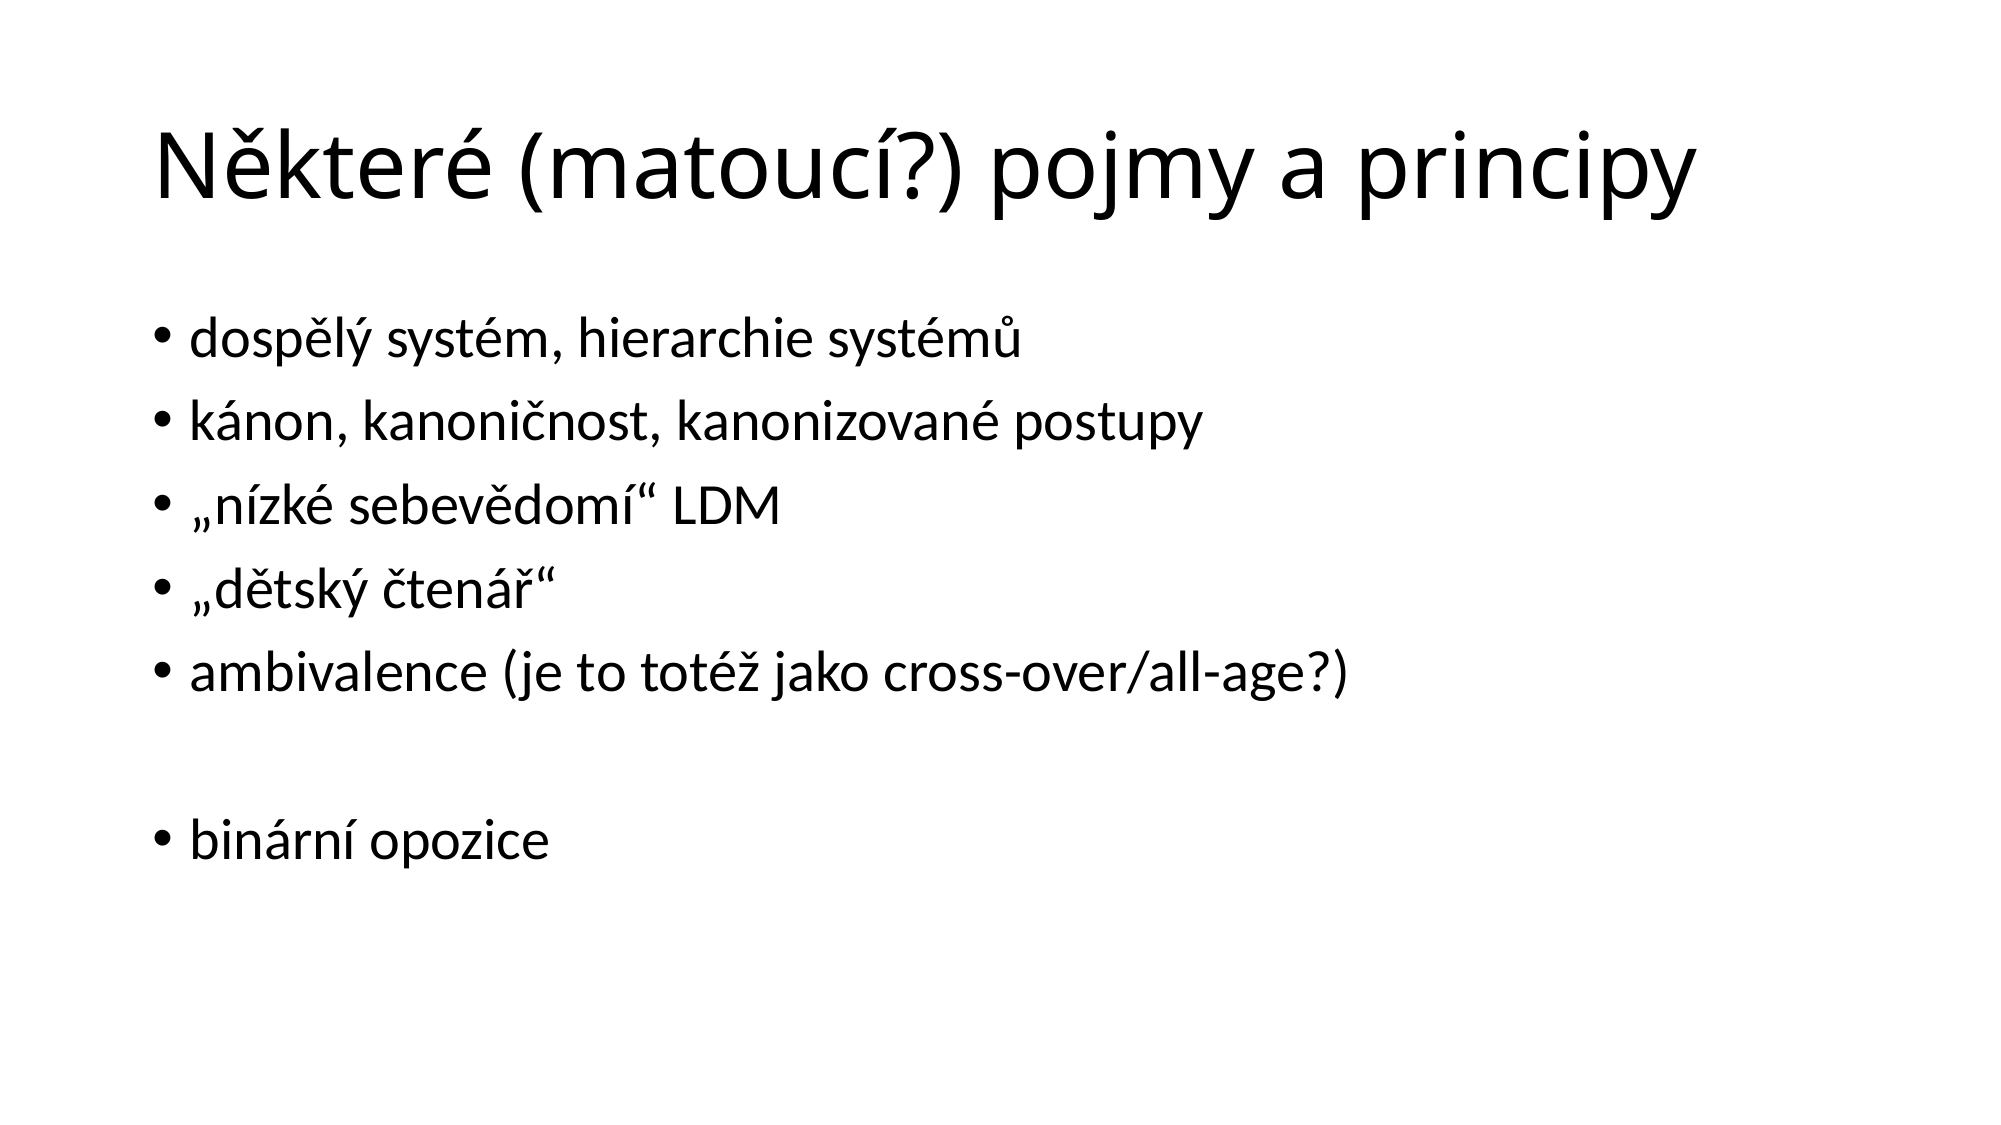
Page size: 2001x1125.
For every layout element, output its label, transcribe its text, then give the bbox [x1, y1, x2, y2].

list dospělý systém, hierarchie systémů kánon, kanoničnost, kanonizované postupy „nízké sebevědomí“ LDM „dětský čtenář“ ambivalence (je to totéž jako cross-over/all-age?) binární opozice [137, 299, 1863, 1014]
title Některé (matoucí?) pojmy a principy [137, 59, 1863, 278]
